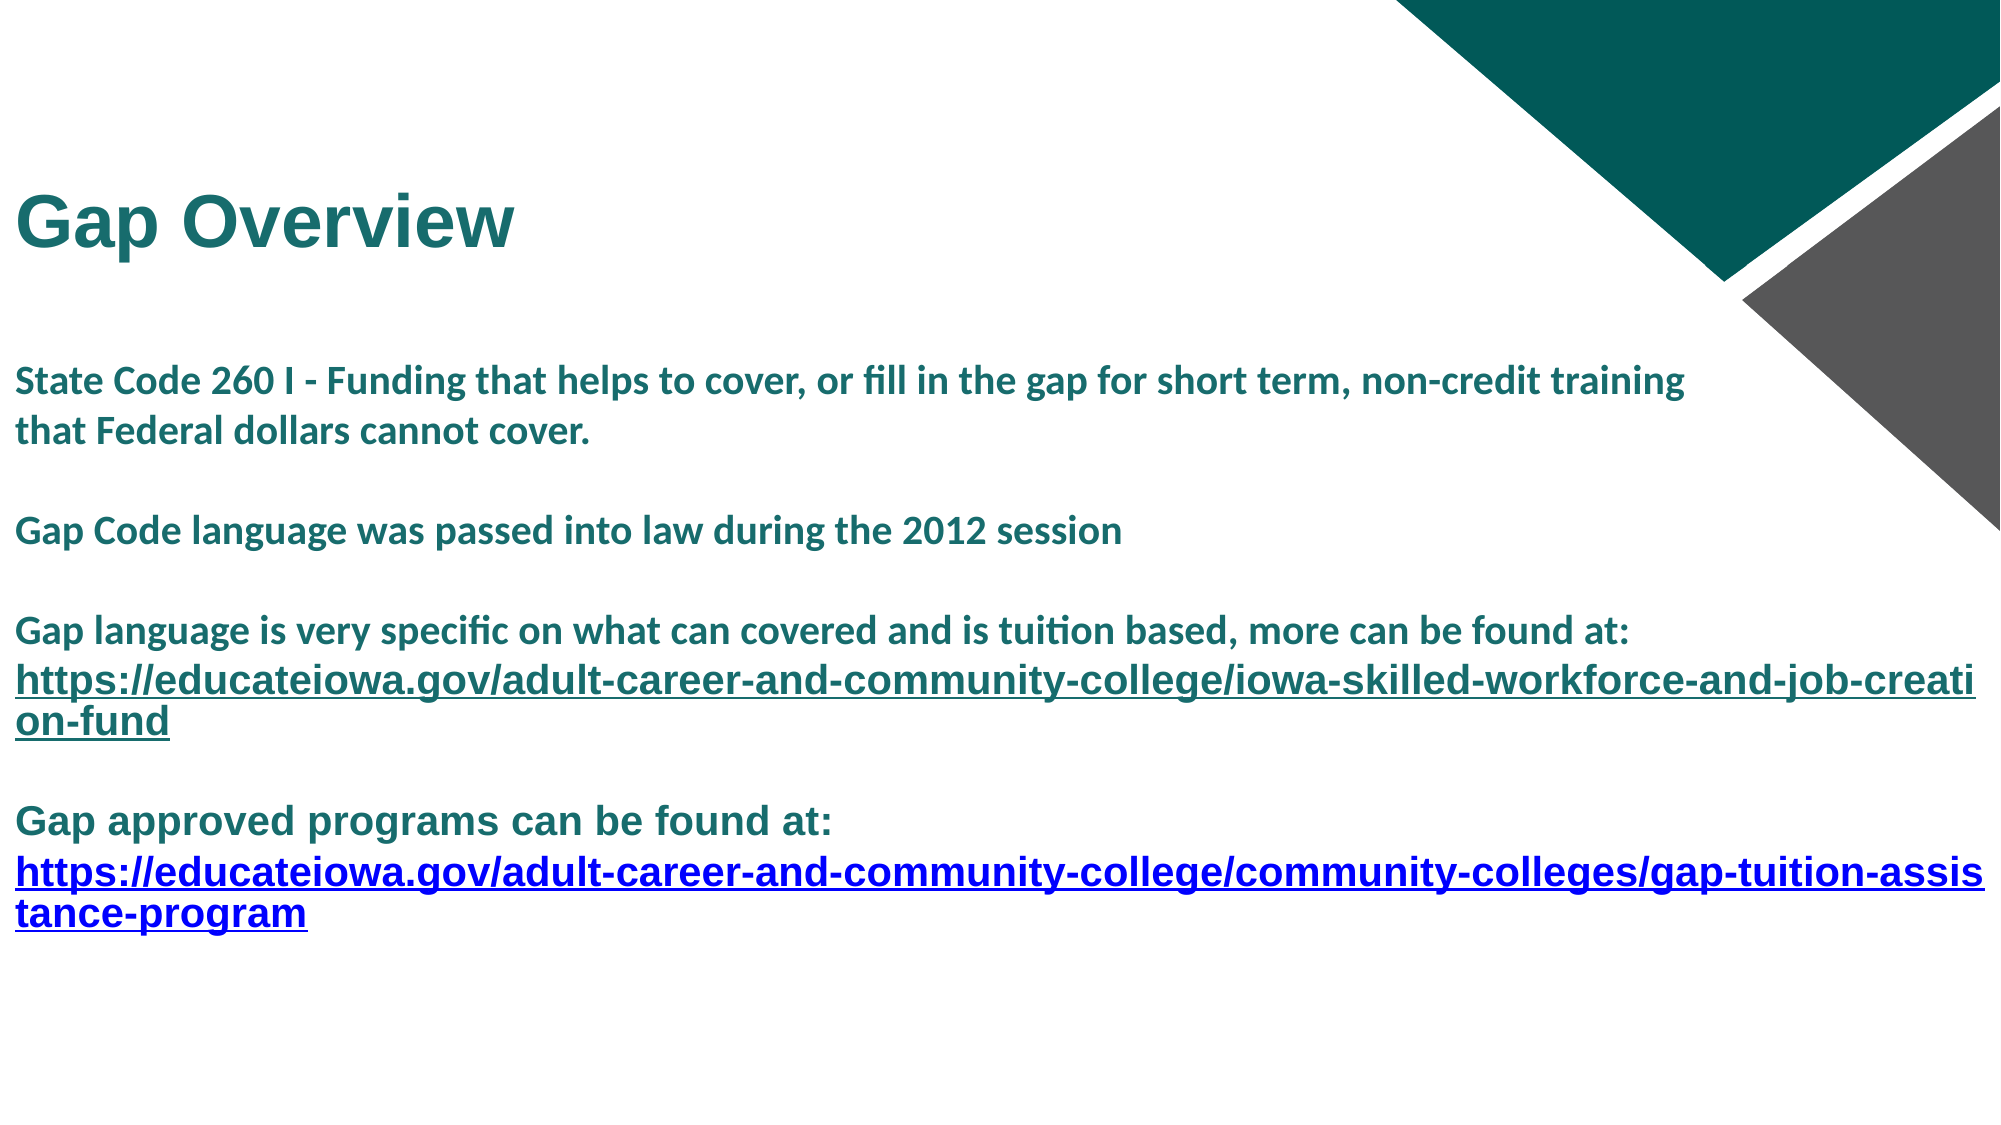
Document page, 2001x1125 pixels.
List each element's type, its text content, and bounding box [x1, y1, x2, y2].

title Gap Overview State Code 260 I - Funding that helps to cover, or fill in the gap for short term, non-credit training that Federal dollars cannot cover. Gap Code language was passed into law during the 2012 session Gap language is very specific on what can covered and is tuition based, more can be found at: https://educateiowa.gov/adult-career-and-community-college/iowa-skilled-workforce-and-job-creation-fund Gap approved programs can be found at: https://educateiowa.gov/adult-career-and-community-college/community-colleges/gap-tuition-assistance-program [0, 0, 2000, 1125]
